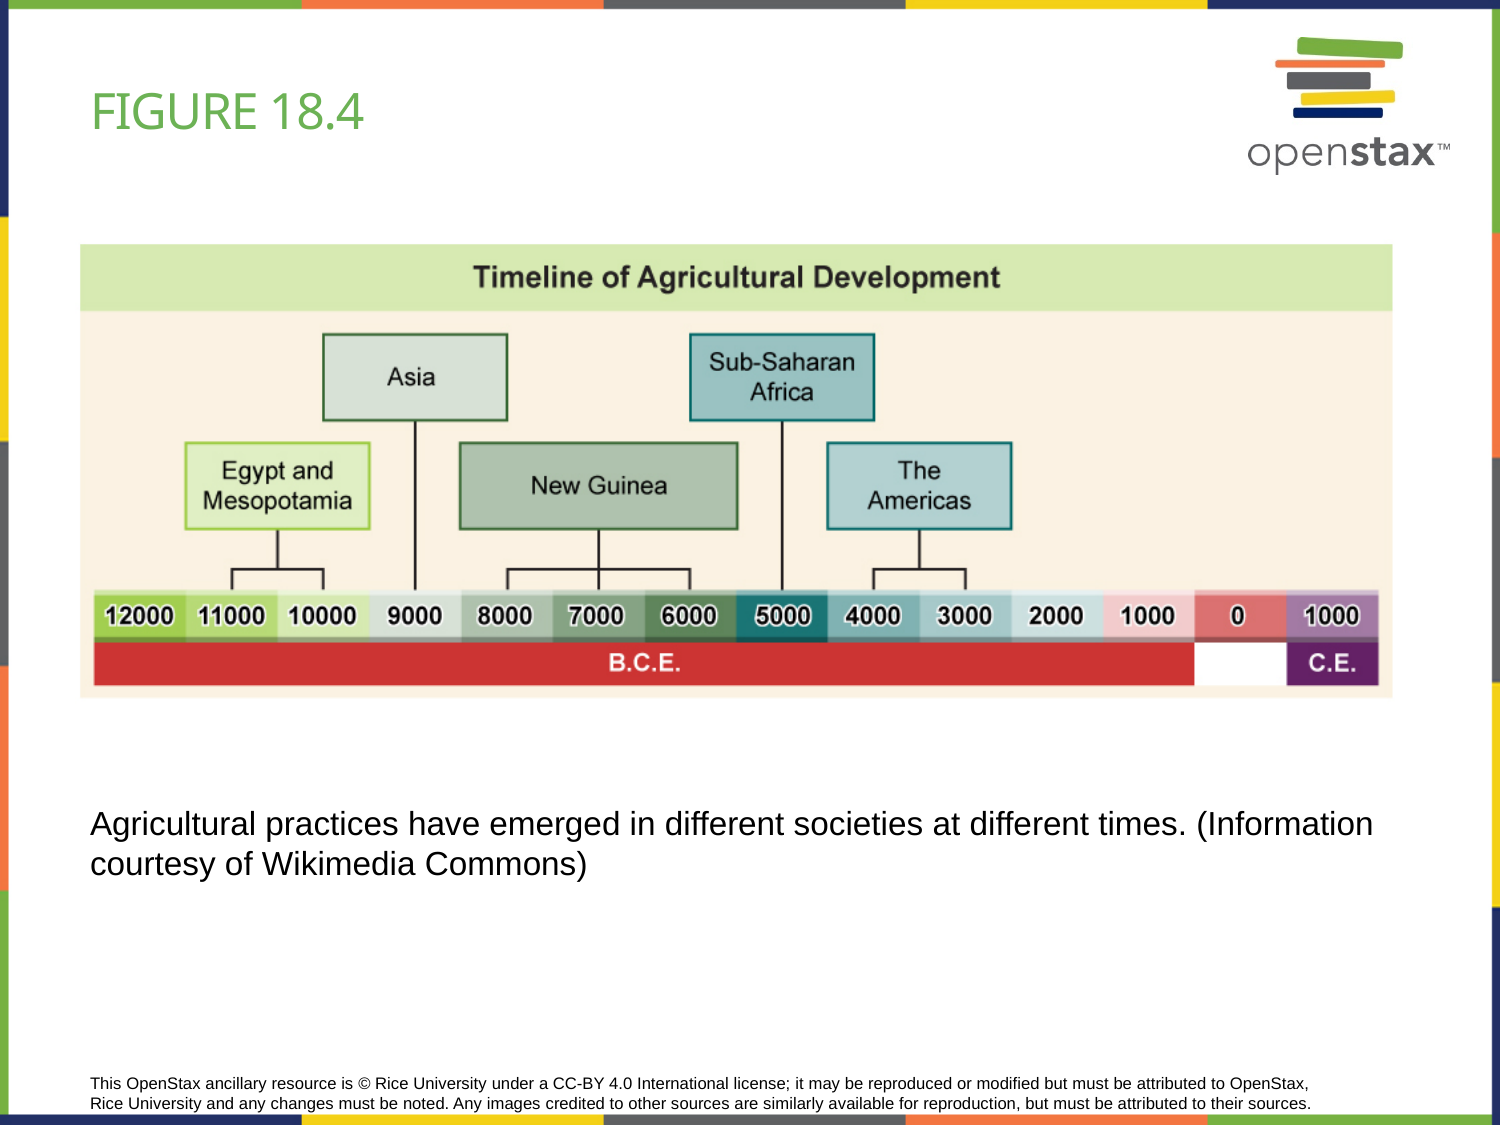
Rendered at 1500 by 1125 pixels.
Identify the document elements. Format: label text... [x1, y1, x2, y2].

title Figure 18.4 [75, 39, 1246, 148]
list Agricultural practices have emerged in different societies at different times. (Information courtesy of Wikimedia Commons) [74, 794, 1398, 987]
footer This OpenStax ancillary resource is © Rice University under a CC-BY 4.0 International license; it may be reproduced or modified but must be attributed to OpenStax, Rice University and any changes must be noted. Any images credited to other sources are similarly available for reproduction, but must be attributed to their sources. [75, 1065, 1342, 1112]
picture [0, 0, 1500, 1125]
